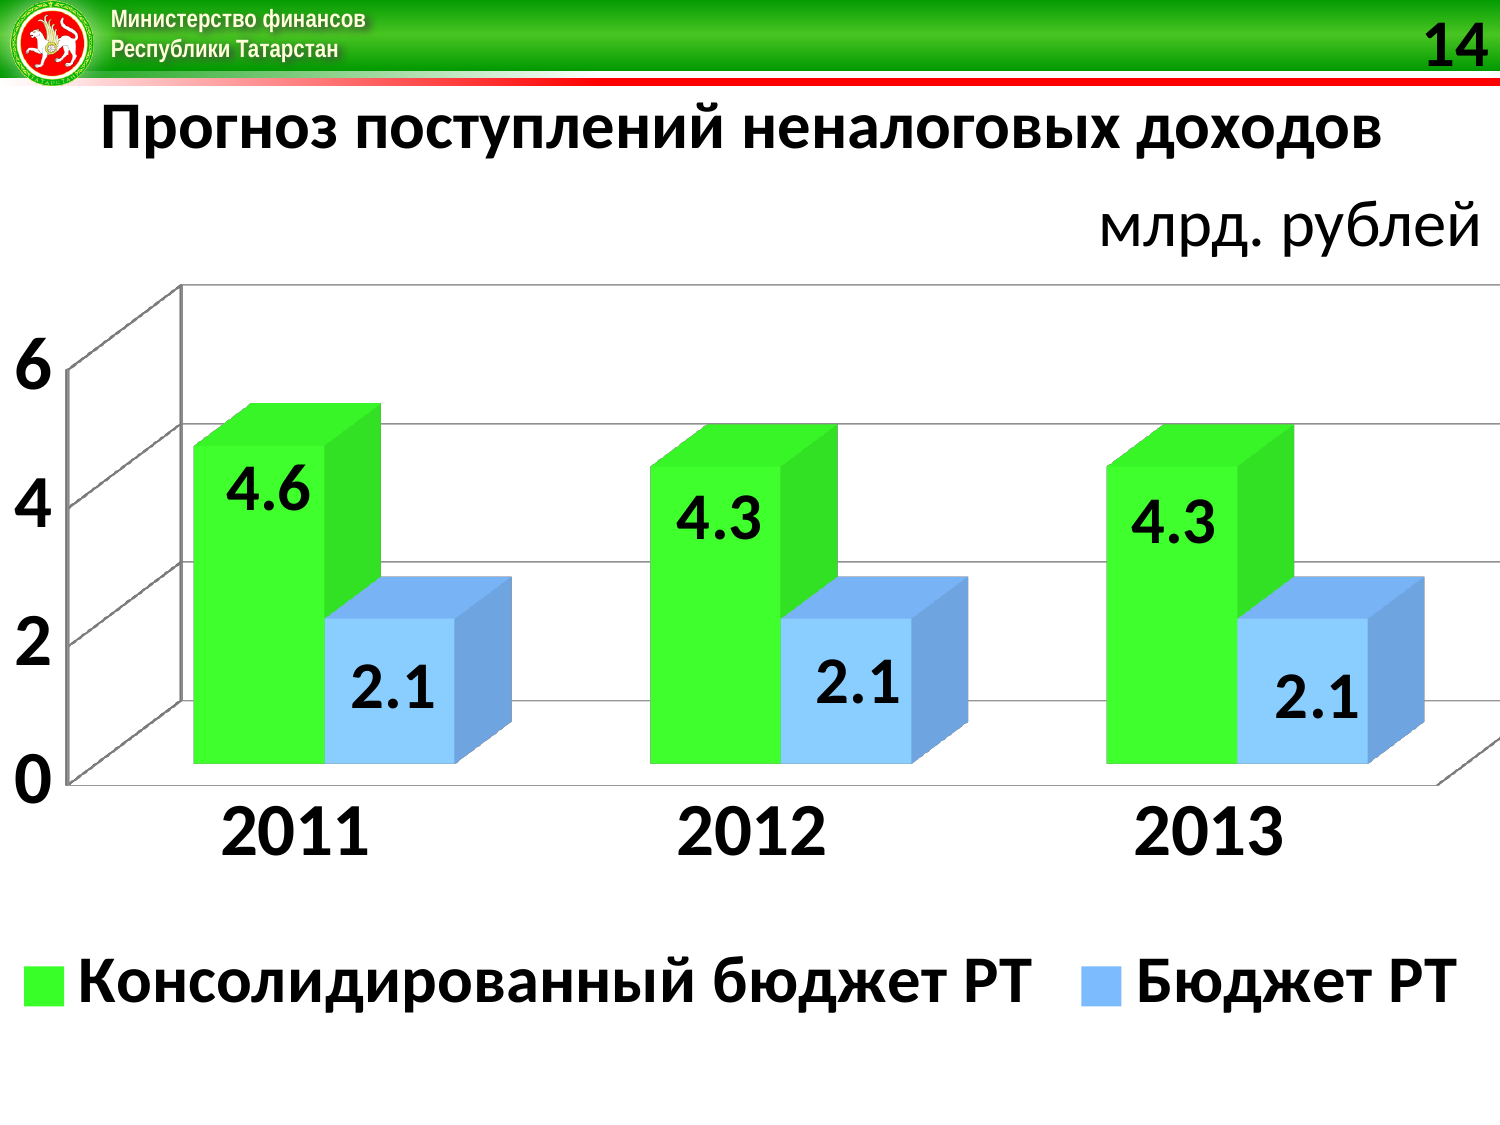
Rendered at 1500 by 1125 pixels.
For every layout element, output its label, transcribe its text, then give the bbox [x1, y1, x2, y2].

list Прогноз поступлений неналоговых доходов [0, 82, 1500, 171]
chart [0, 172, 1500, 1095]
text_box 14 [1411, 0, 1500, 80]
picture [10, 0, 94, 82]
